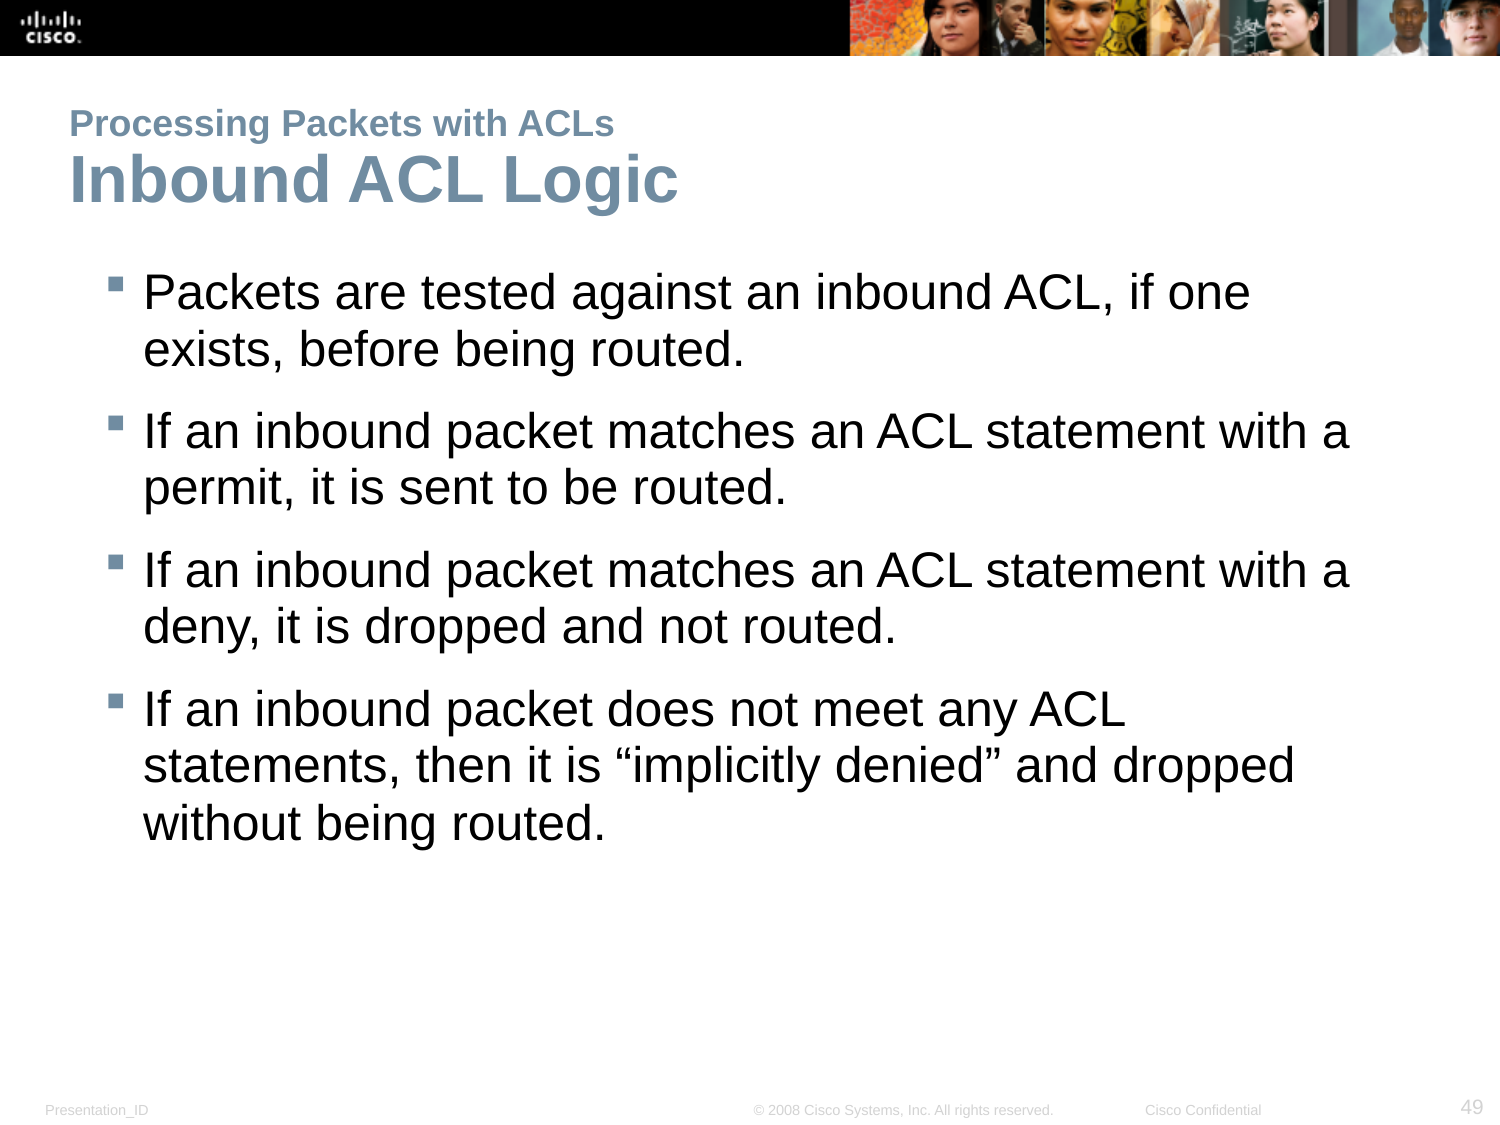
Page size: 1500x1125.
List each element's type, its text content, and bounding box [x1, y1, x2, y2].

title Processing Packets with ACLs Inbound ACL Logic [55, 80, 1444, 224]
picture [0, 0, 1500, 56]
list Packets are tested against an inbound ACL, if one exists, before being routed. If an inbound packet matches an ACL statement with a permit, it is sent to be routed. If an inbound packet matches an ACL statement with a deny, it is dropped and not routed. If an inbound packet does not meet any ACL statements, then it is “implicitly denied” and dropped without being routed. [90, 256, 1394, 977]
